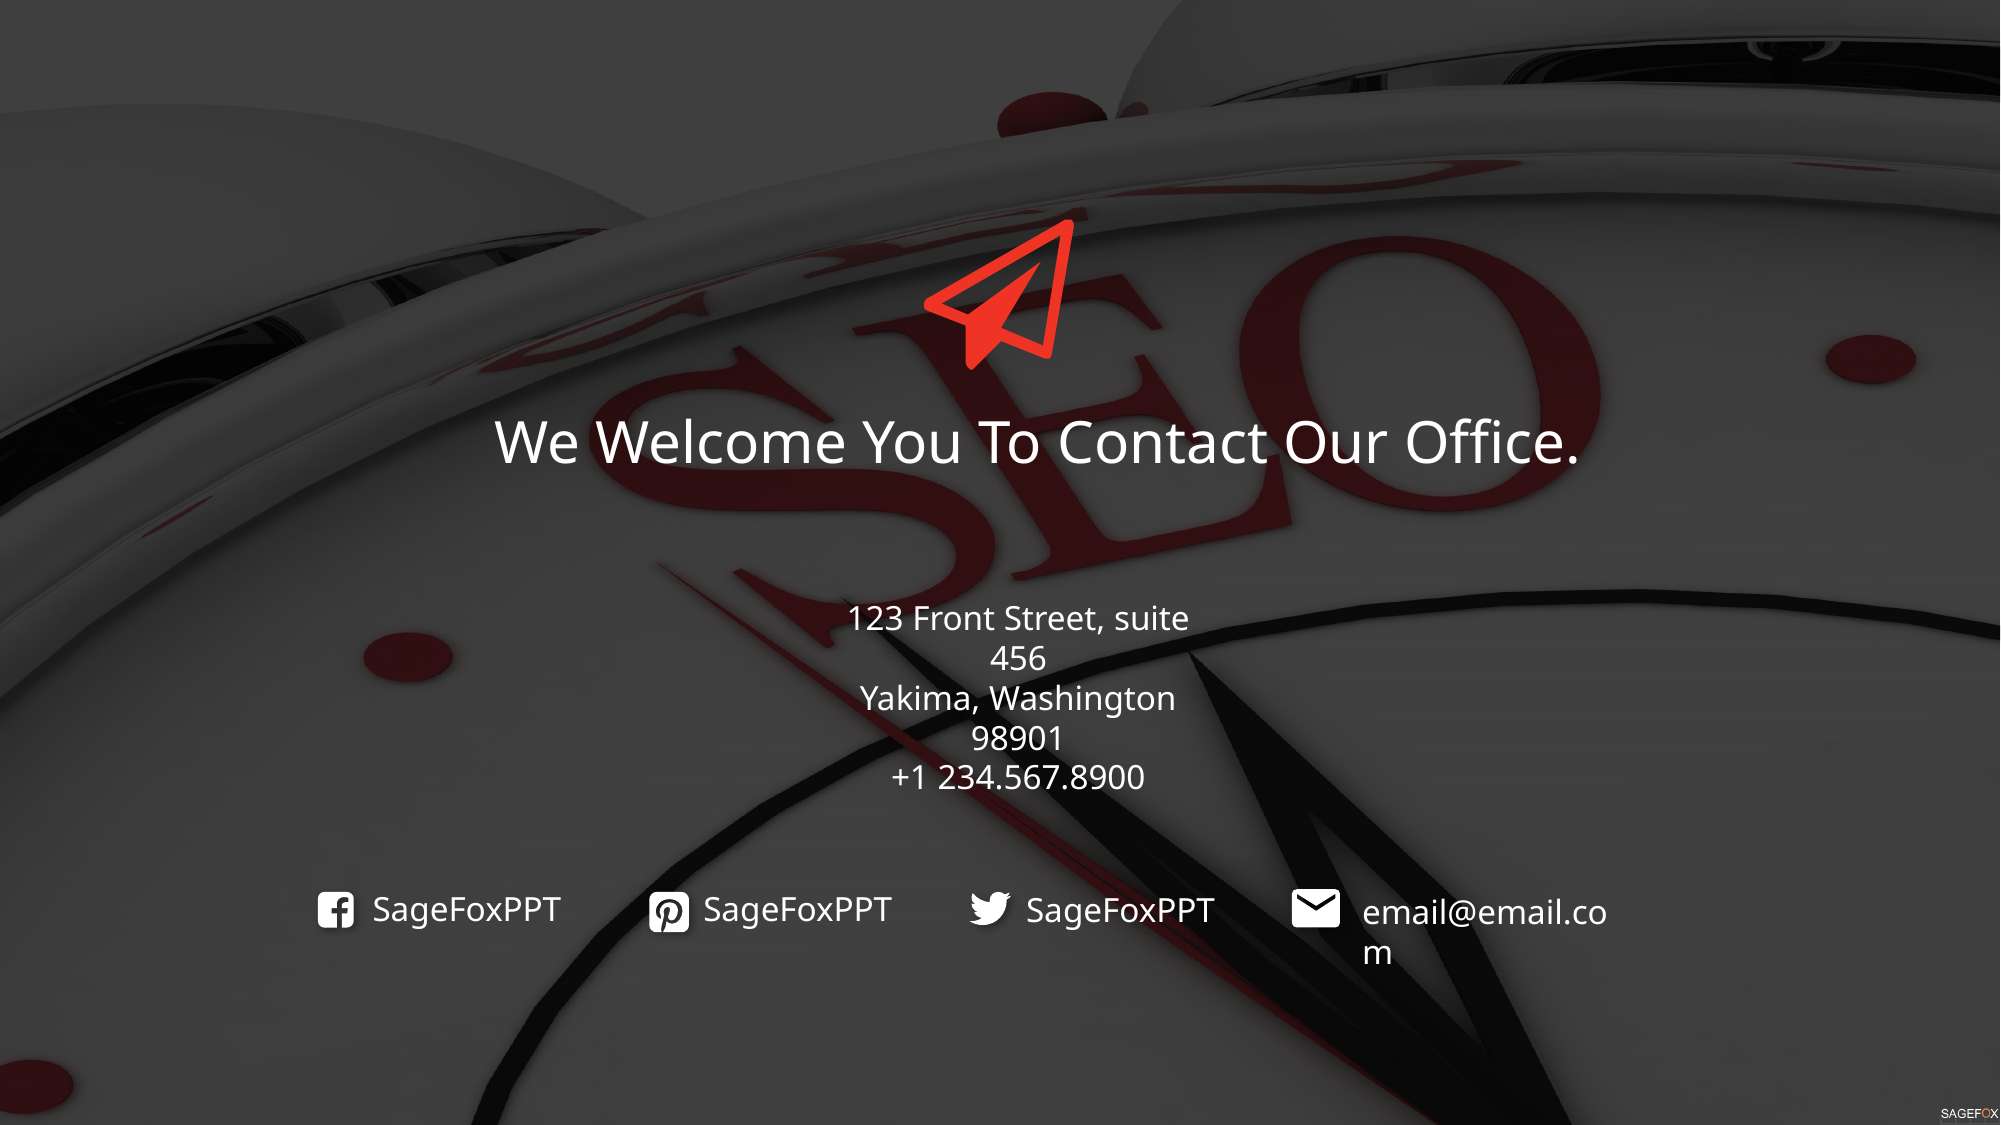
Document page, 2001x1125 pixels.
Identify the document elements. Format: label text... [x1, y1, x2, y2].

text_box [649, 891, 688, 933]
text_box email@email.com [1347, 884, 1649, 979]
picture [0, 0, 2001, 1125]
text_box 123 Front Street, suite 456 Yakima, Washington 98901 +1 234.567.8900 [808, 589, 1229, 804]
text_box [923, 219, 1074, 370]
text_box We Welcome You To Contact Our Office. [477, 398, 1598, 483]
text_box [969, 891, 1011, 926]
text_box [317, 891, 354, 928]
text_box SageFoxPPT [1011, 881, 1252, 937]
text_box [1291, 889, 1340, 928]
text_box SageFoxPPT [357, 880, 598, 936]
text_box SageFoxPPT [688, 880, 929, 936]
